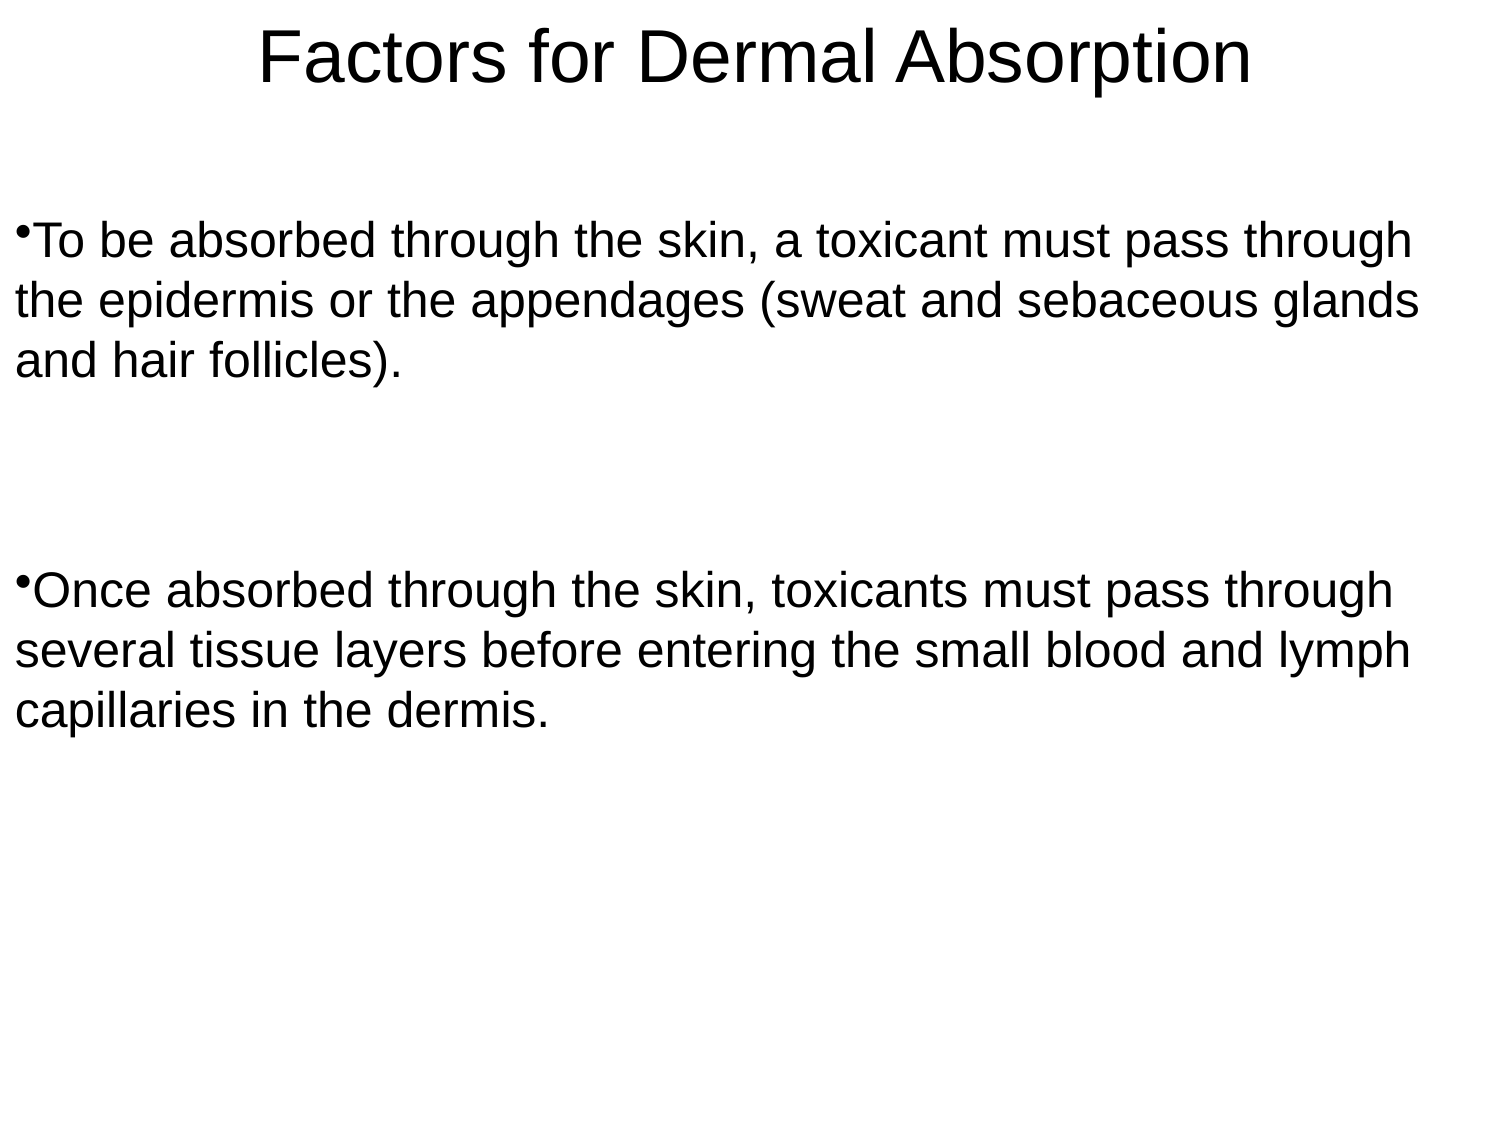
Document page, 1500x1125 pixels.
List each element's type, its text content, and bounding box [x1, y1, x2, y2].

text_box To be absorbed through the skin, a toxicant must pass through the epidermis or the appendages (sweat and sebaceous glands and hair follicles). Once absorbed through the skin, toxicants must pass through several tissue layers before entering the small blood and lymph capillaries in the dermis. [0, 200, 1500, 830]
text_box Factors for Dermal Absorption [12, 0, 1500, 105]
